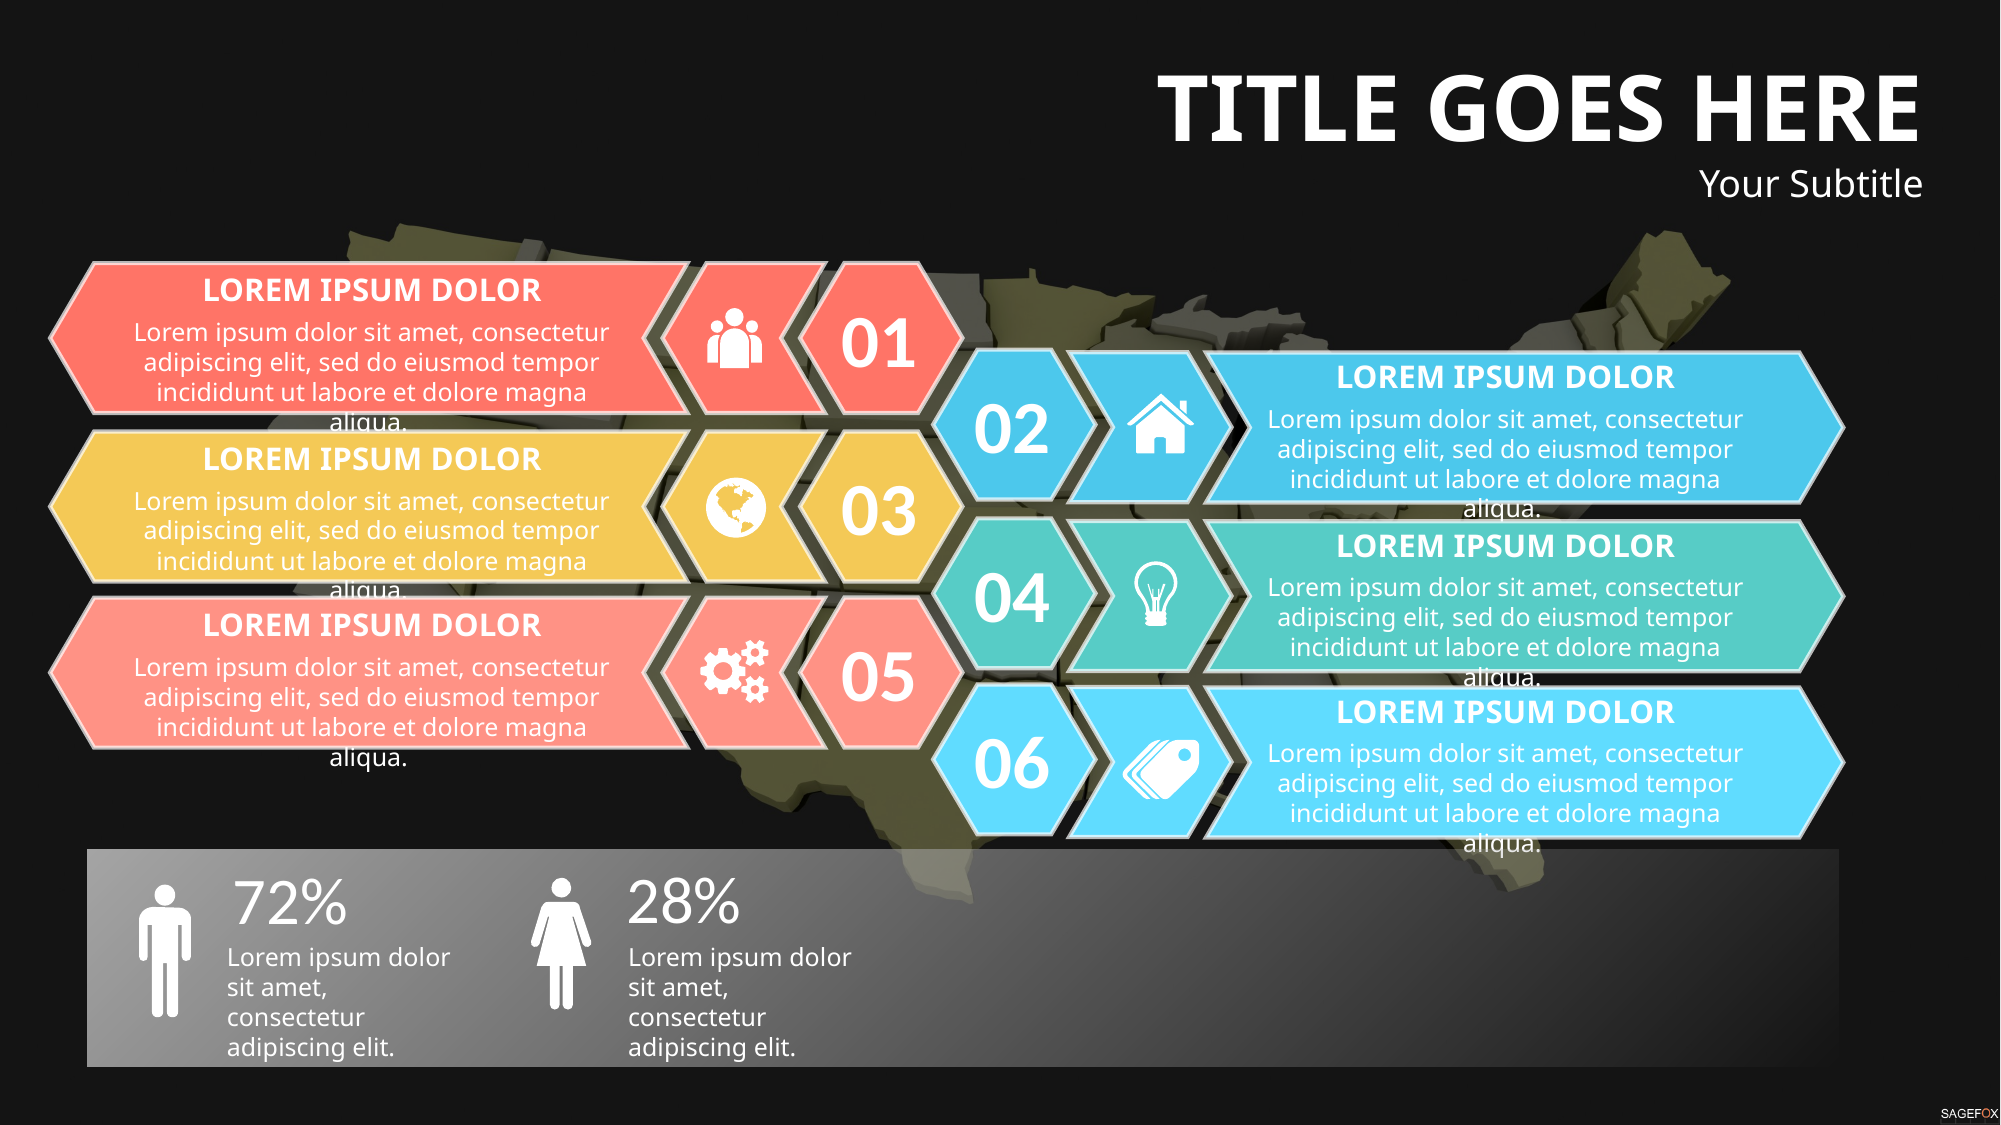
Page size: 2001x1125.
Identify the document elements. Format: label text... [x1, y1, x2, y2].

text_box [1205, 349, 1844, 503]
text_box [49, 431, 688, 585]
picture [0, 0, 2001, 1125]
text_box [49, 597, 688, 751]
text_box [825, 431, 963, 582]
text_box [1069, 687, 1232, 838]
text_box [825, 262, 963, 414]
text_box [1069, 520, 1232, 671]
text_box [212, 850, 468, 1041]
text_box [86, 849, 1839, 1067]
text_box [1069, 352, 1232, 503]
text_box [933, 349, 1096, 500]
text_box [662, 597, 825, 748]
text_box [933, 518, 1096, 669]
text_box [825, 597, 963, 748]
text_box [49, 262, 688, 416]
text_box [662, 431, 825, 582]
text_box TITLE GOES HERE Your Subtitle [1035, 42, 1939, 212]
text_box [1205, 684, 1844, 838]
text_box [530, 877, 592, 1010]
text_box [688, 262, 825, 414]
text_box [605, 849, 870, 1041]
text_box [139, 884, 191, 1018]
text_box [1205, 518, 1844, 672]
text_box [933, 684, 1096, 835]
